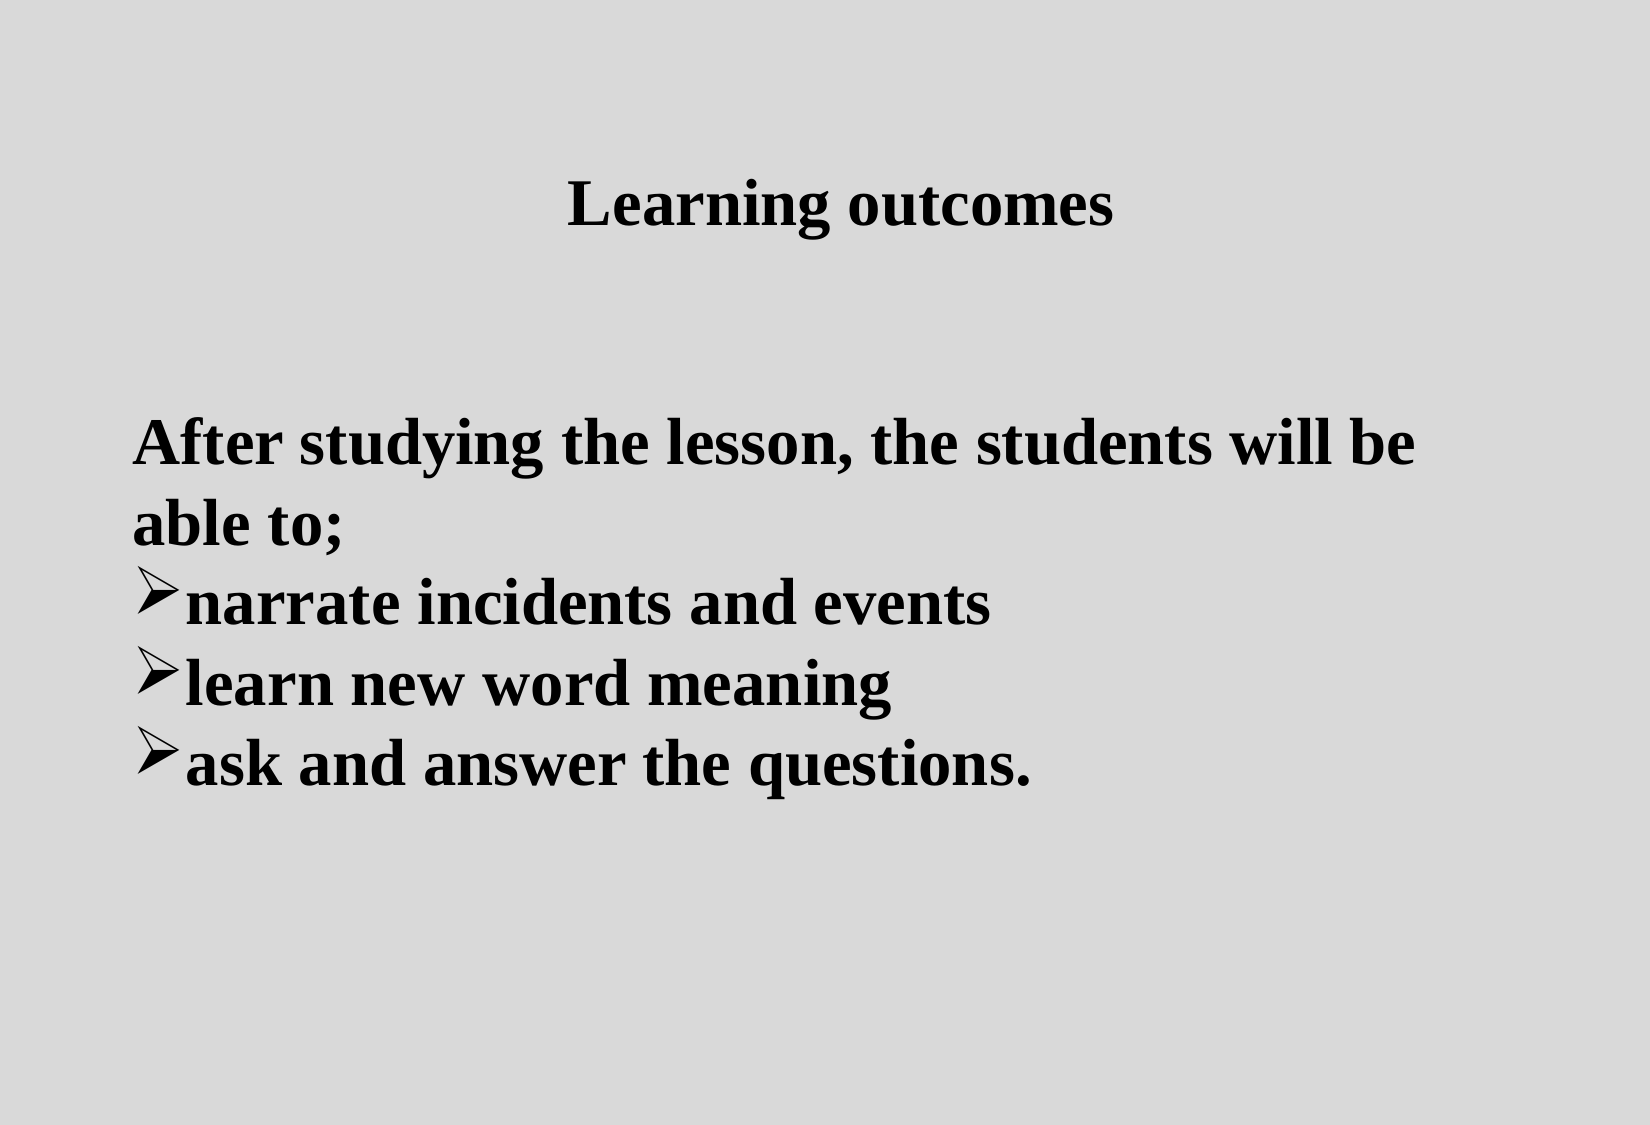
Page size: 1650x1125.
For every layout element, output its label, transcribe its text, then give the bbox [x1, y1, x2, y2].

text_box Learning outcomes After studying the lesson, the students will be able to; narrate incidents and events learn new word meaning ask and answer the questions. [117, 151, 1566, 806]
